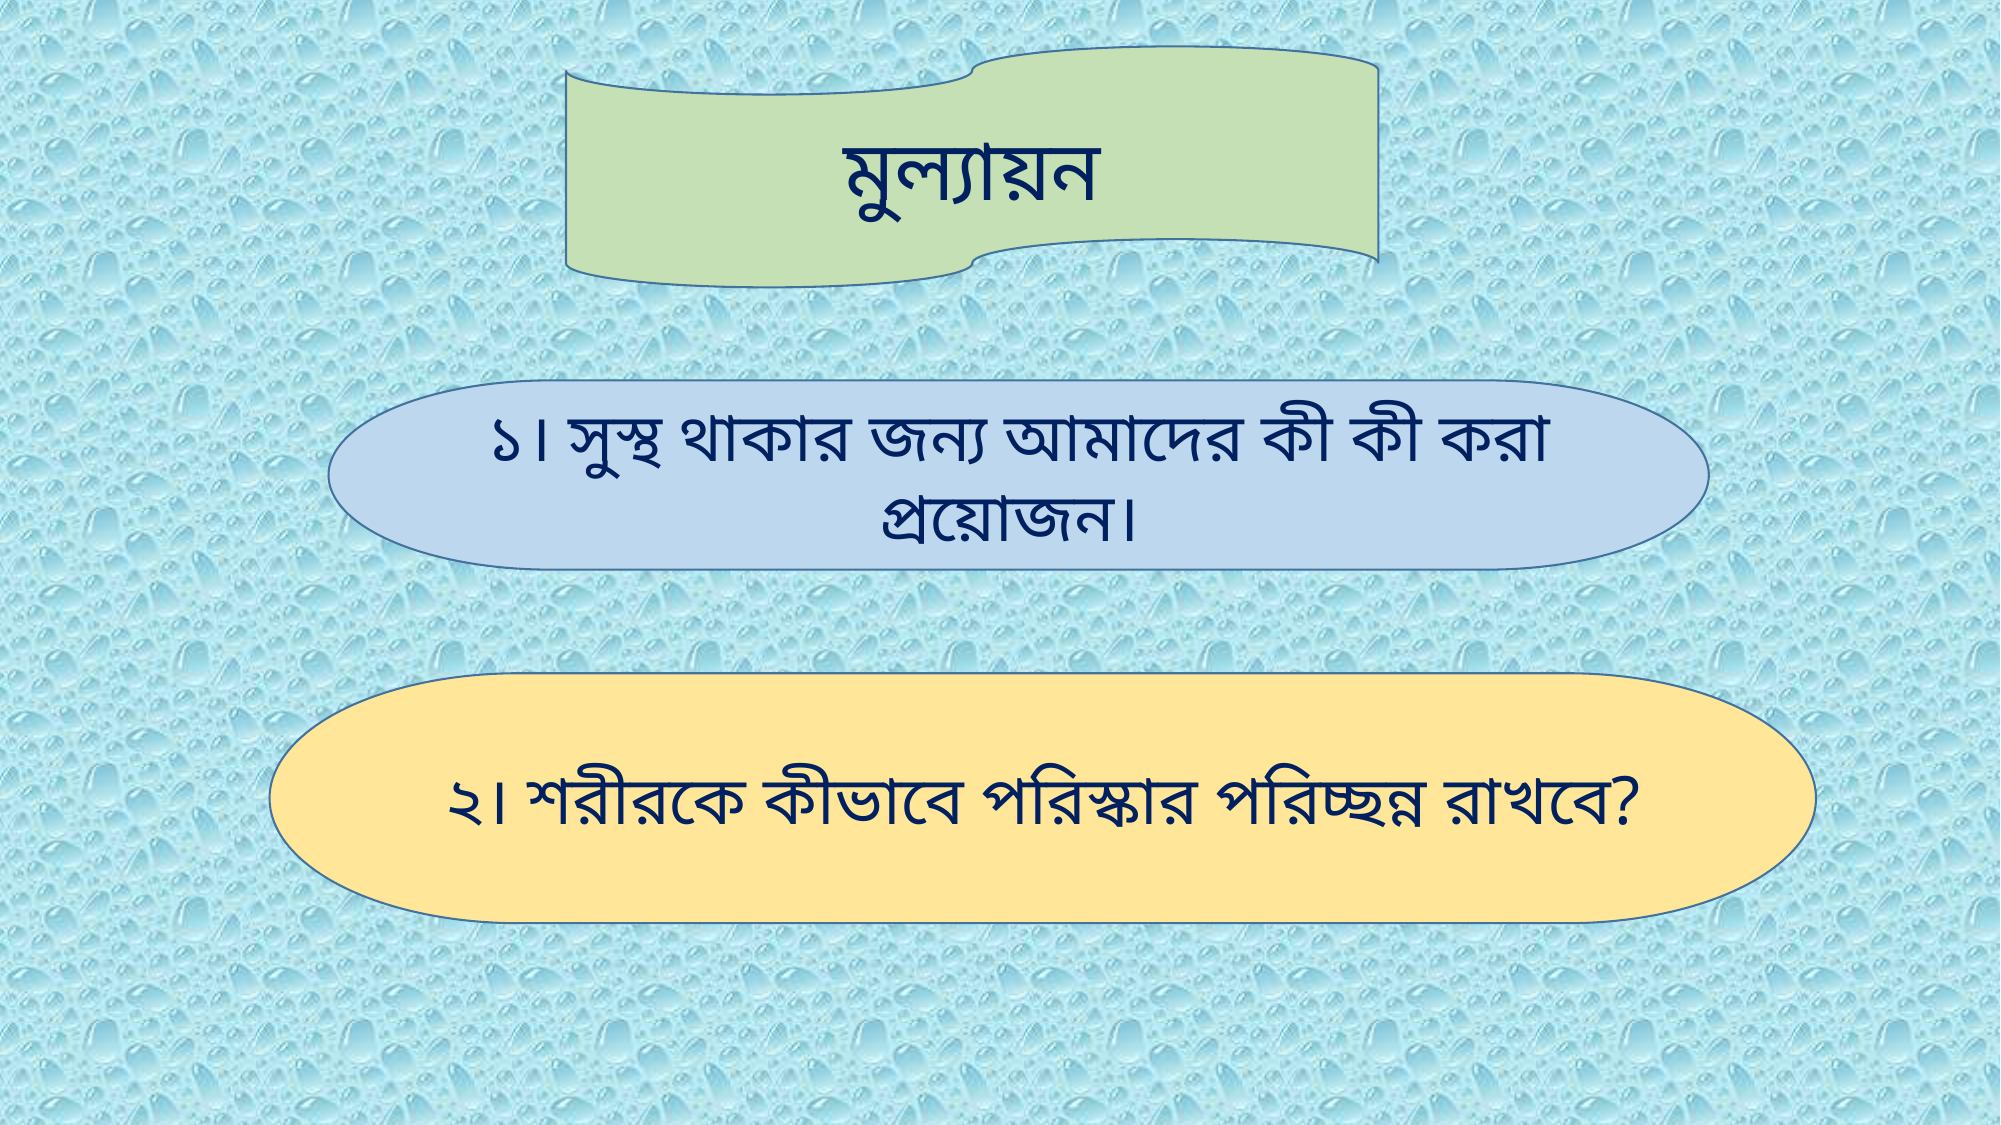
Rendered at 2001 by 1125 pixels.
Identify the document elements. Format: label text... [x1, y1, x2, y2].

text_box ২। শরীরকে কীভাবে পরিস্কার পরিচ্ছন্ন রাখবে? [268, 672, 1818, 925]
text_box ১। সুস্থ থাকার জন্য আমাদের কী কী করা প্রয়োজন। [327, 379, 1710, 571]
text_box মুল্যায়ন [564, 45, 1380, 289]
picture [0, 0, 2001, 1125]
